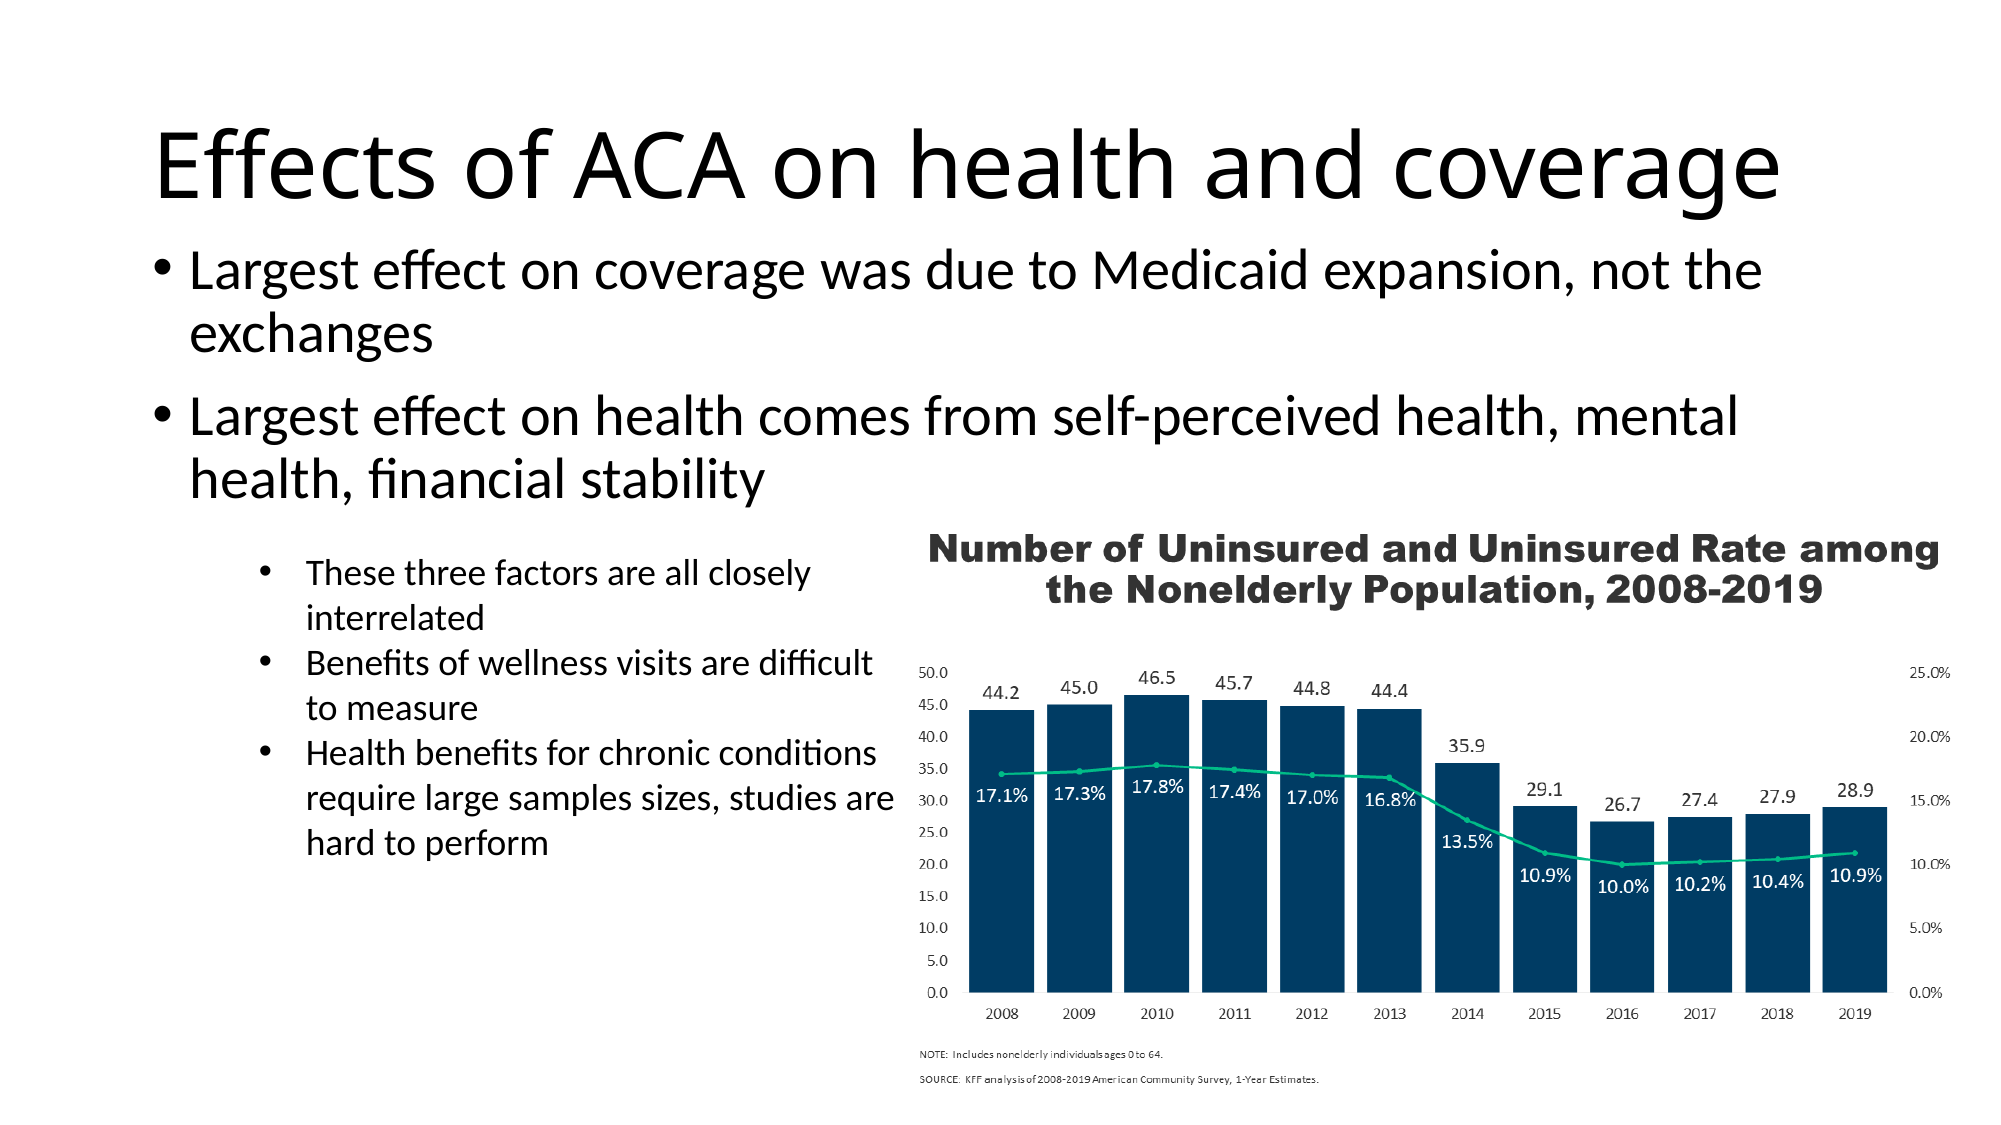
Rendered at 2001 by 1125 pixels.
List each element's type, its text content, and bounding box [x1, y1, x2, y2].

text_box These three factors are all closely interrelated Benefits of wellness visits are difficult to measure Health benefits for chronic conditions require large samples sizes, studies are hard to perform [169, 540, 867, 916]
title Effects of ACA on health and coverage [137, 59, 1863, 231]
picture [867, 479, 2000, 1117]
list Largest effect on coverage was due to Medicaid expansion, not the exchanges Largest effect on health comes from self-perceived health, mental health, financial stability [137, 231, 1863, 578]
